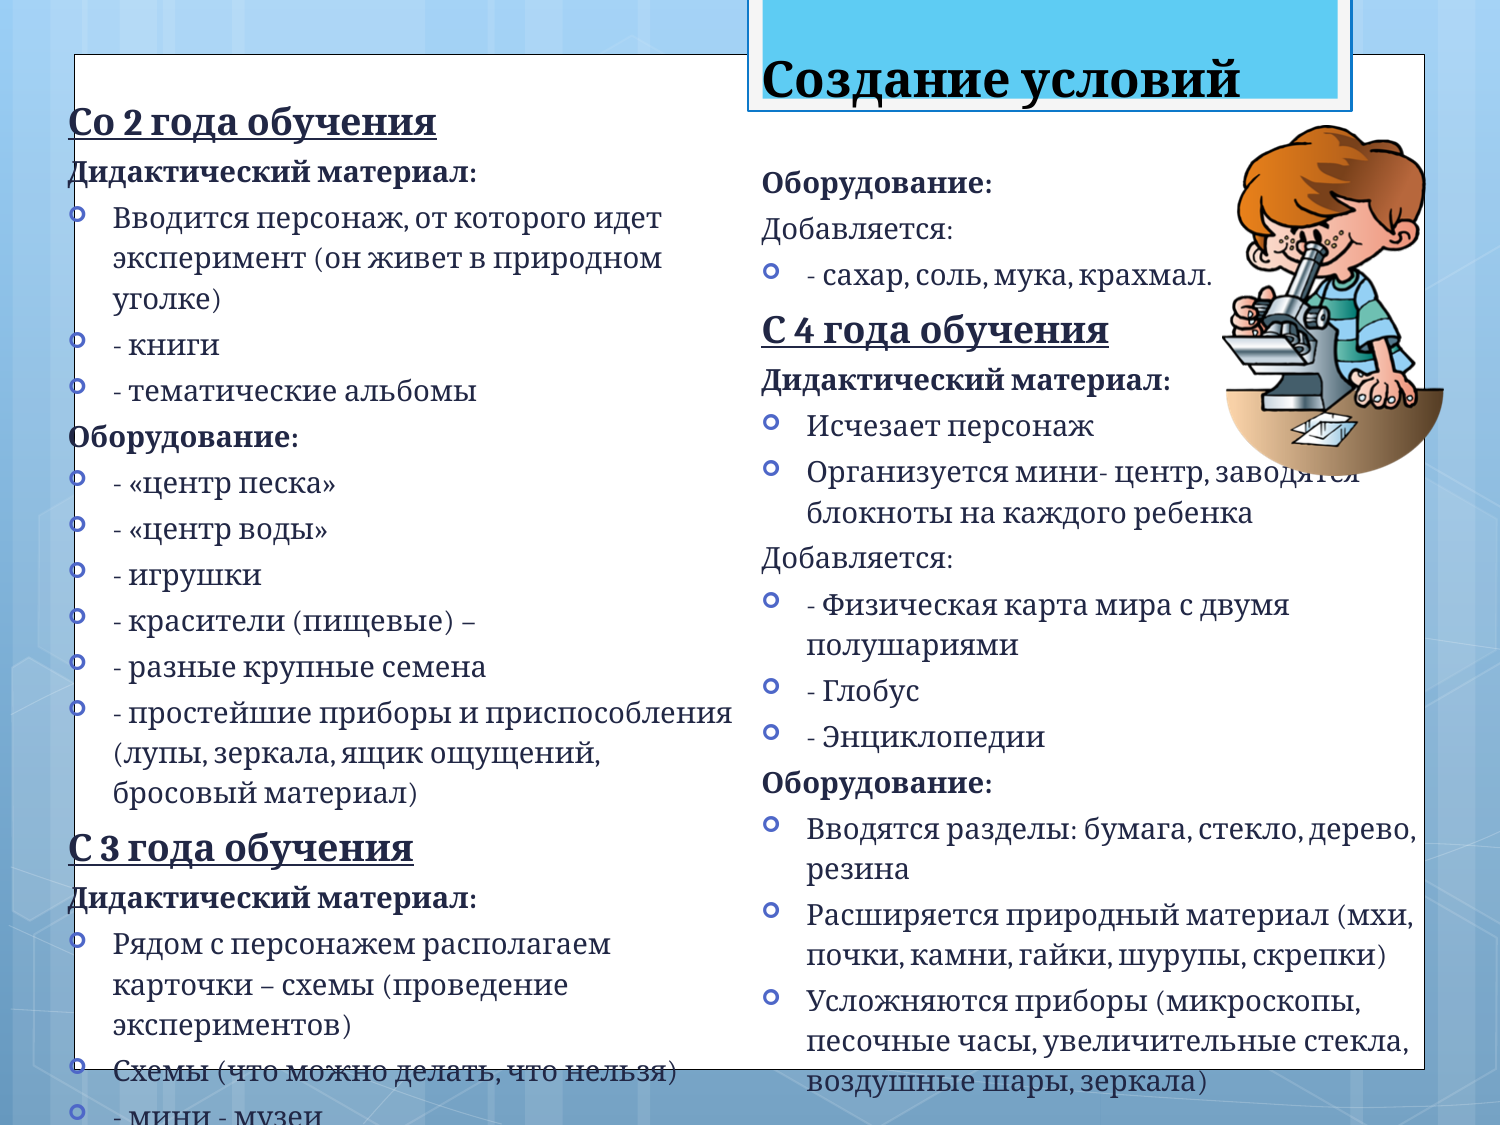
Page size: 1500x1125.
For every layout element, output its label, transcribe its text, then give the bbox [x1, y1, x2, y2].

list Со 2 года обучения Дидактический материал: Вводится персонаж, от которого идет эксперимент (он живет в природном уголке) - книги - тематические альбомы Оборудование: - «центр песка» - «центр воды» - игрушки - красители (пищевые) – - разные крупные семена - простейшие приборы и приспособления (лупы, зеркала, ящик ощущений, бросовый материал) С 3 года обучения Дидактический материал: Рядом с персонажем располагаем карточки – схемы (проведение экспериментов) Схемы (что можно делать, что нельзя) - мини - музеи Создание условий Оборудование: Добавляется: - сахар, соль, мука, крахмал. С 4 года обучения Дидактический материал: Исчезает персонаж Организуется мини- центр, заводятся блокноты на каждого ребенка Добавляется: - Физическая карта мира с двумя полушариями - Глобус - Энциклопедии Оборудование: Вводятся разделы: бумага, стекло, дерево, резина Расширяется природный материал (мхи, почки, камни, гайки, шурупы, скрепки) Усложняются приборы (микроскопы, песочные часы, увеличительные стекла, воздушные шары, зеркала) [41, 30, 1459, 1106]
picture [1222, 125, 1444, 476]
